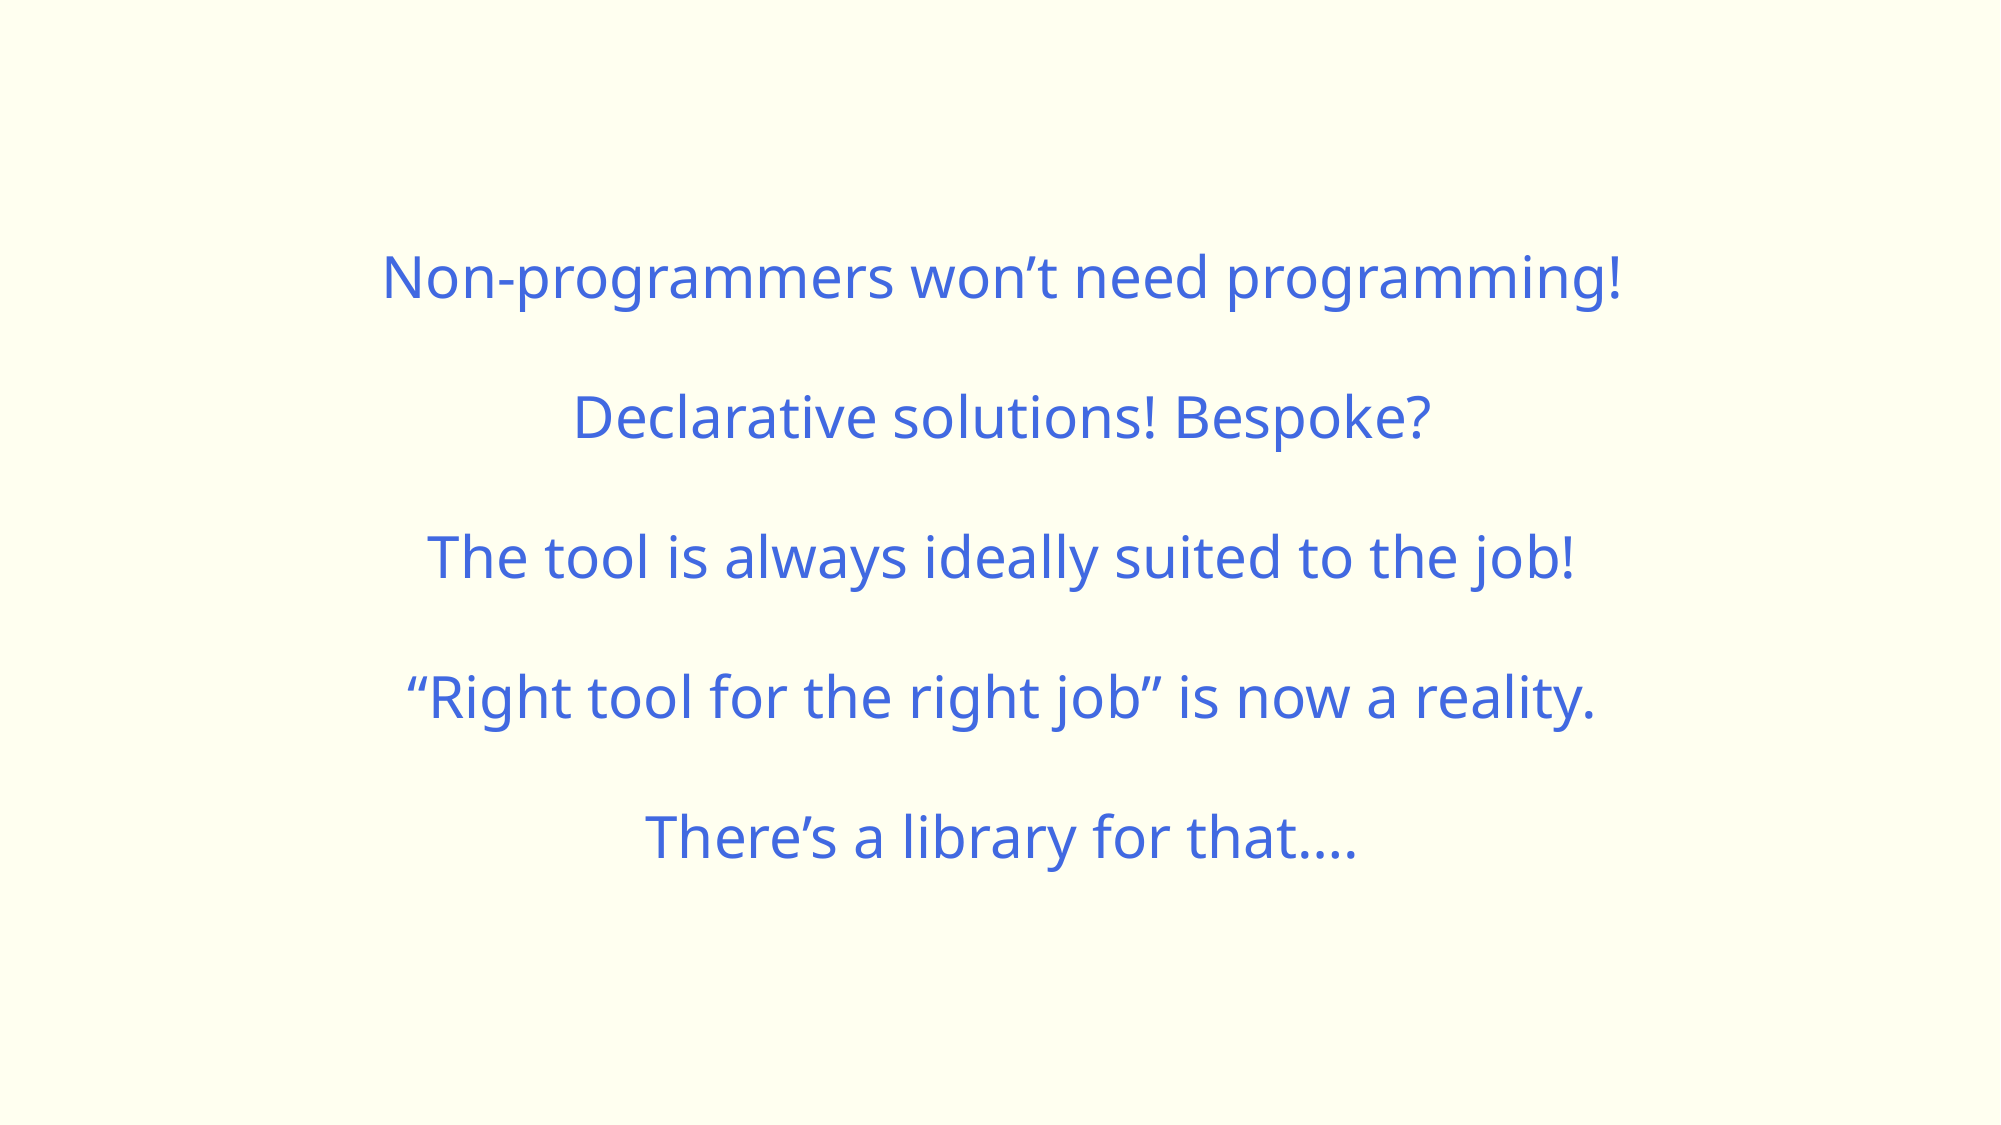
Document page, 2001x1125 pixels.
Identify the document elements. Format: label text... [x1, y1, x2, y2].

list Non-programmers won’t need programming! Declarative solutions! Bespoke? The tool is always ideally suited to the job! “Right tool for the right job” is now a reality. There’s a library for that…. [31, 29, 1974, 1020]
